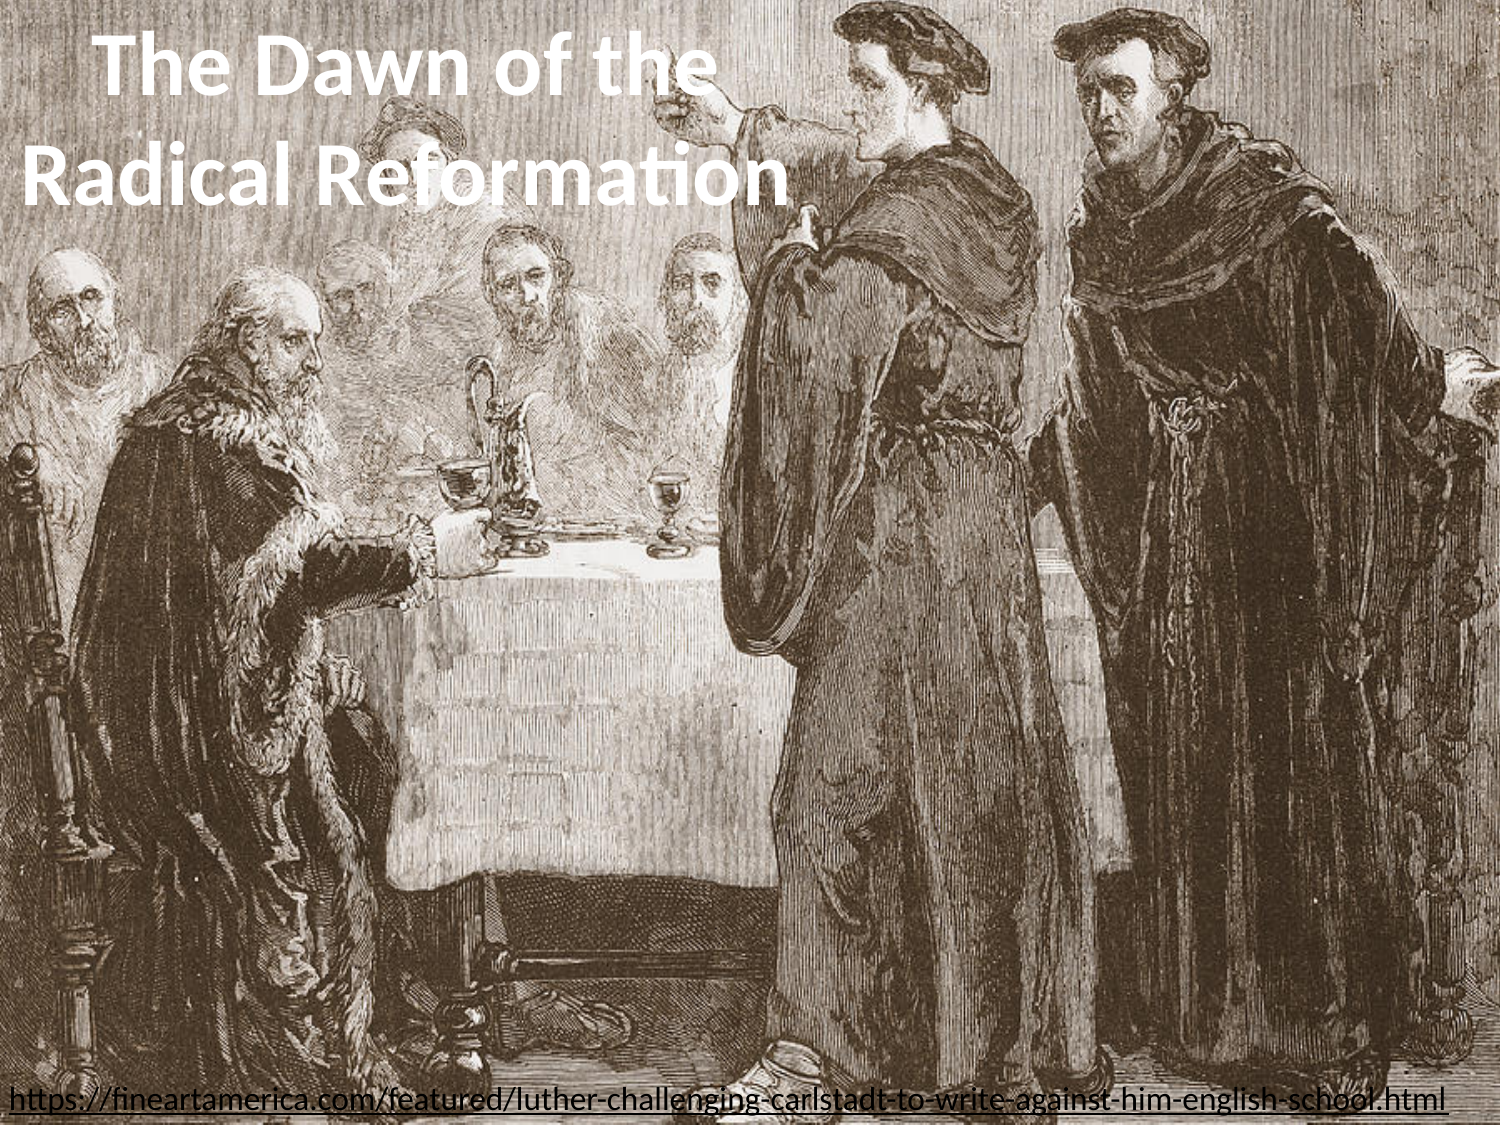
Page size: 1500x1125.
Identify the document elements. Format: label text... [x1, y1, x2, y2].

text_box https://fineartamerica.com/featured/luther-challenging-carlstadt-to-write-against-him-english-school.html [0, 1069, 1476, 1125]
title The Dawn of the Radical Reformation [0, 2, 813, 225]
picture [0, 0, 1500, 1125]
